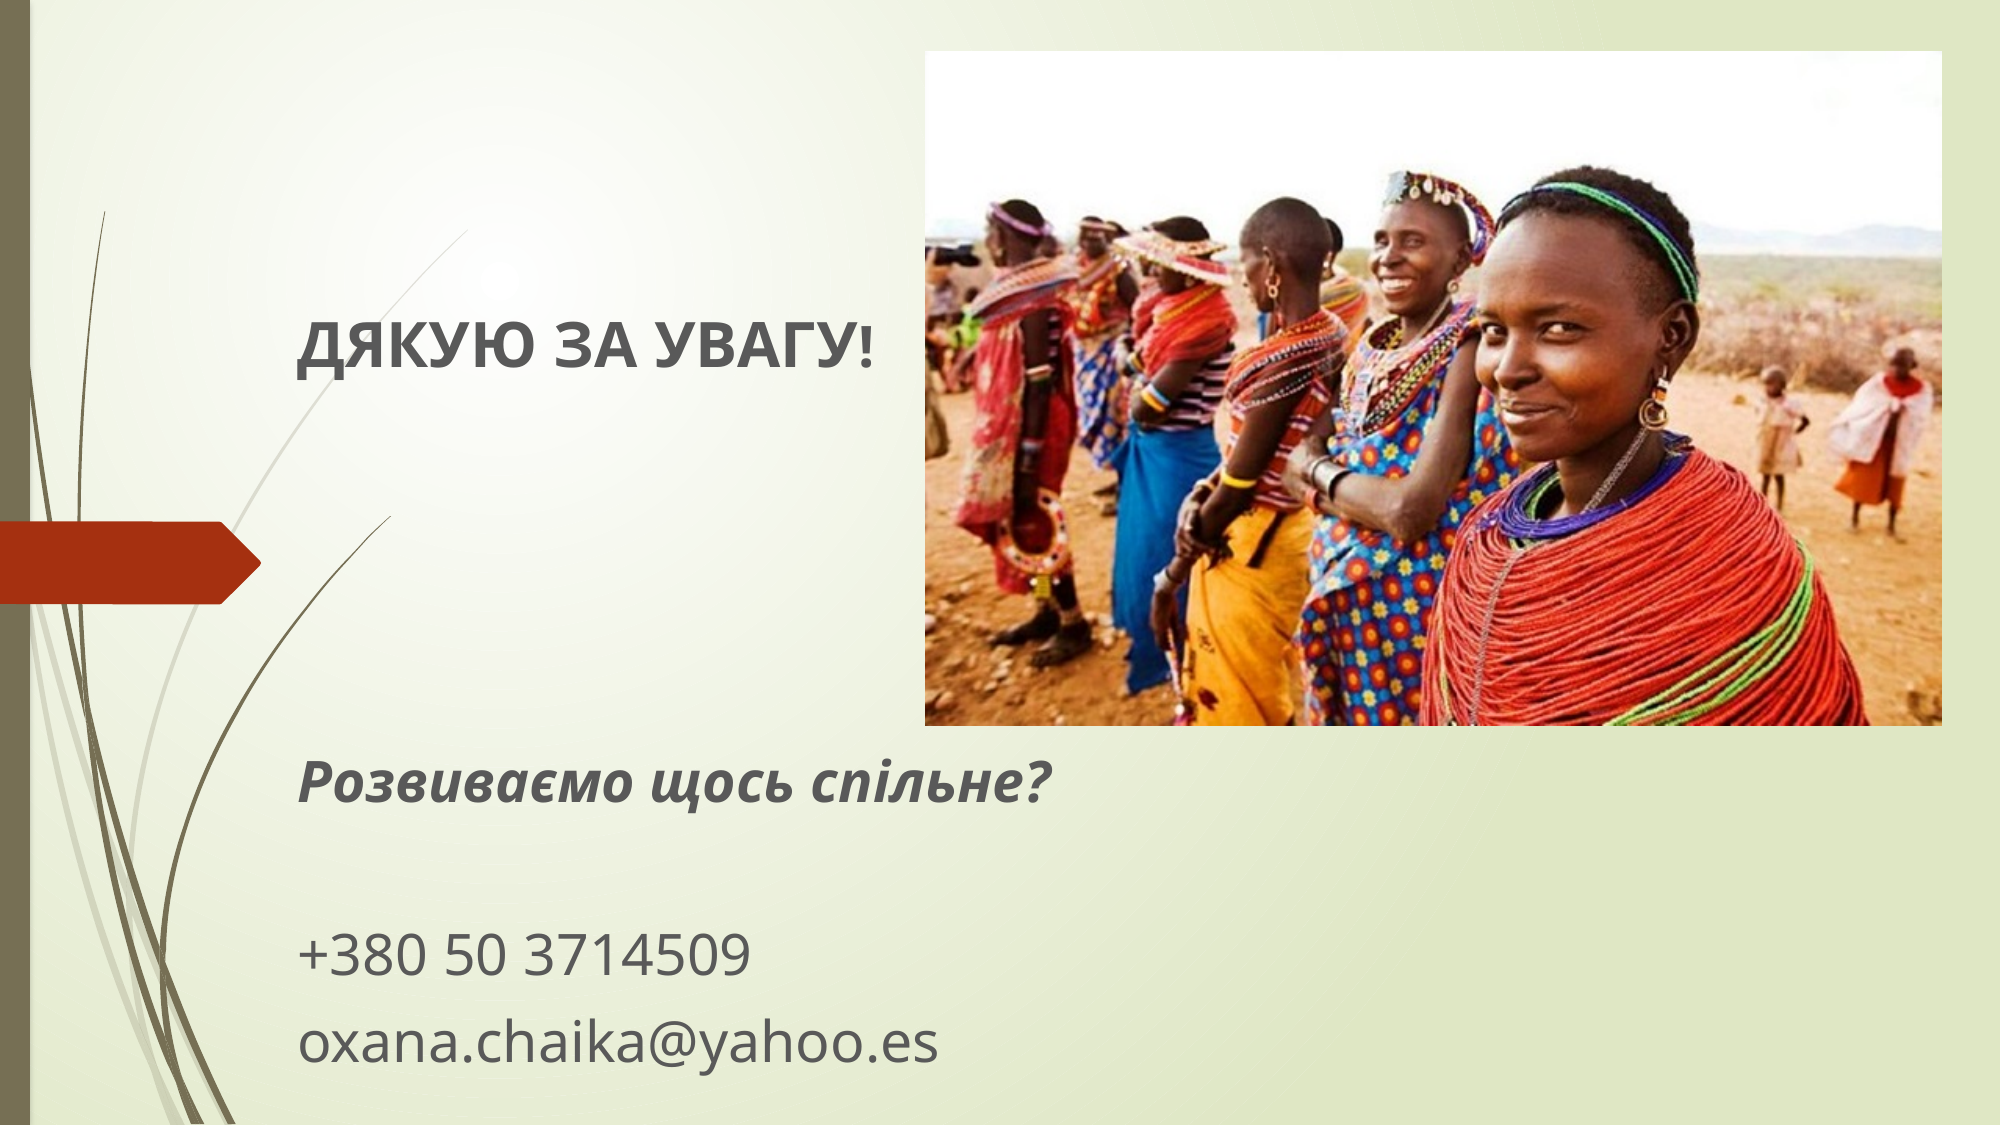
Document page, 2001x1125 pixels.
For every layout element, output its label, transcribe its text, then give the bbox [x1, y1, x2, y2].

picture [925, 51, 1942, 726]
list ДЯКУЮ ЗА УВАГУ! Розвиваємо щось спільне? +380 50 3714509 oxana.chaika@yahoo.es [282, 297, 1120, 1084]
